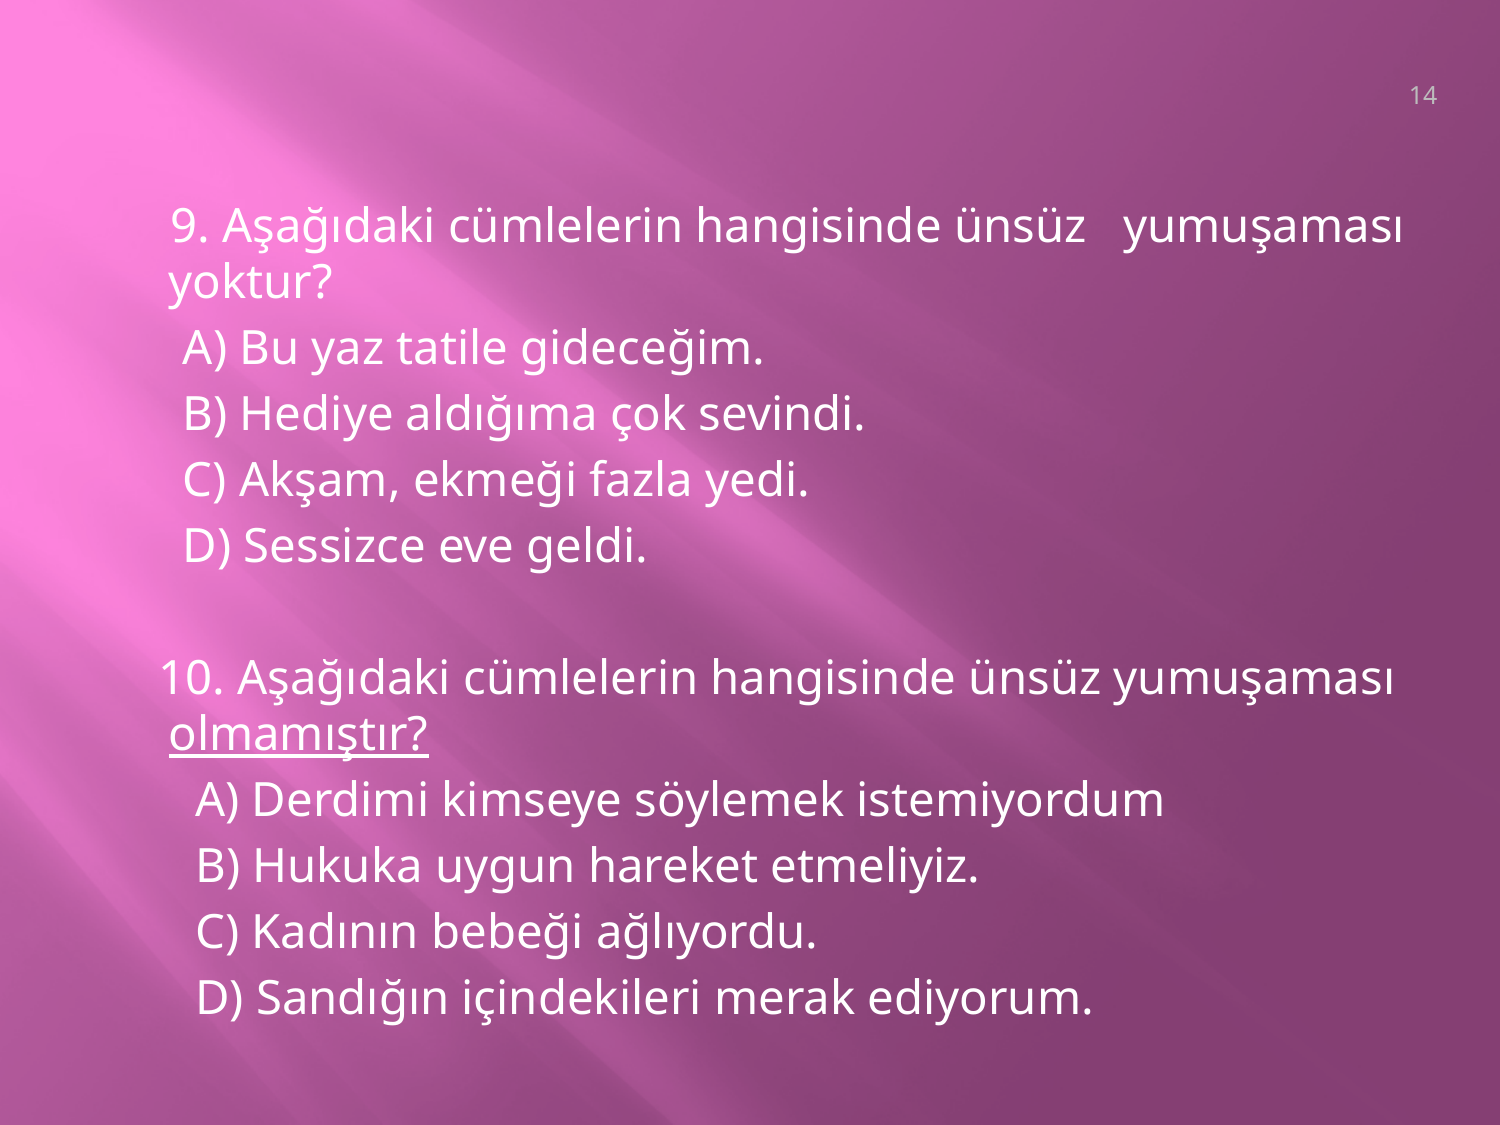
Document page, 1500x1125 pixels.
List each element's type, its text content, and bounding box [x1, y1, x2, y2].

slide_number 14 [1312, 0, 1438, 118]
list 9. Aşağıdaki cümlelerin hangisinde ünsüz yumuşaması yoktur? A) Bu yaz tatile gideceğim. B) Hediye aldığıma çok sevindi. C) Akşam, ekmeği fazla yedi. D) Sessizce eve geldi. 10. Aşağıdaki cümlelerin hangisinde ünsüz yumuşaması olmamıştır? A) Derdimi kimseye söylemek istemiyordum B) Hukuka uygun hareket etmeliyiz. C) Kadının bebeği ağlıyordu. D) Sandığın içindekileri merak ediyorum. [75, 187, 1425, 1035]
